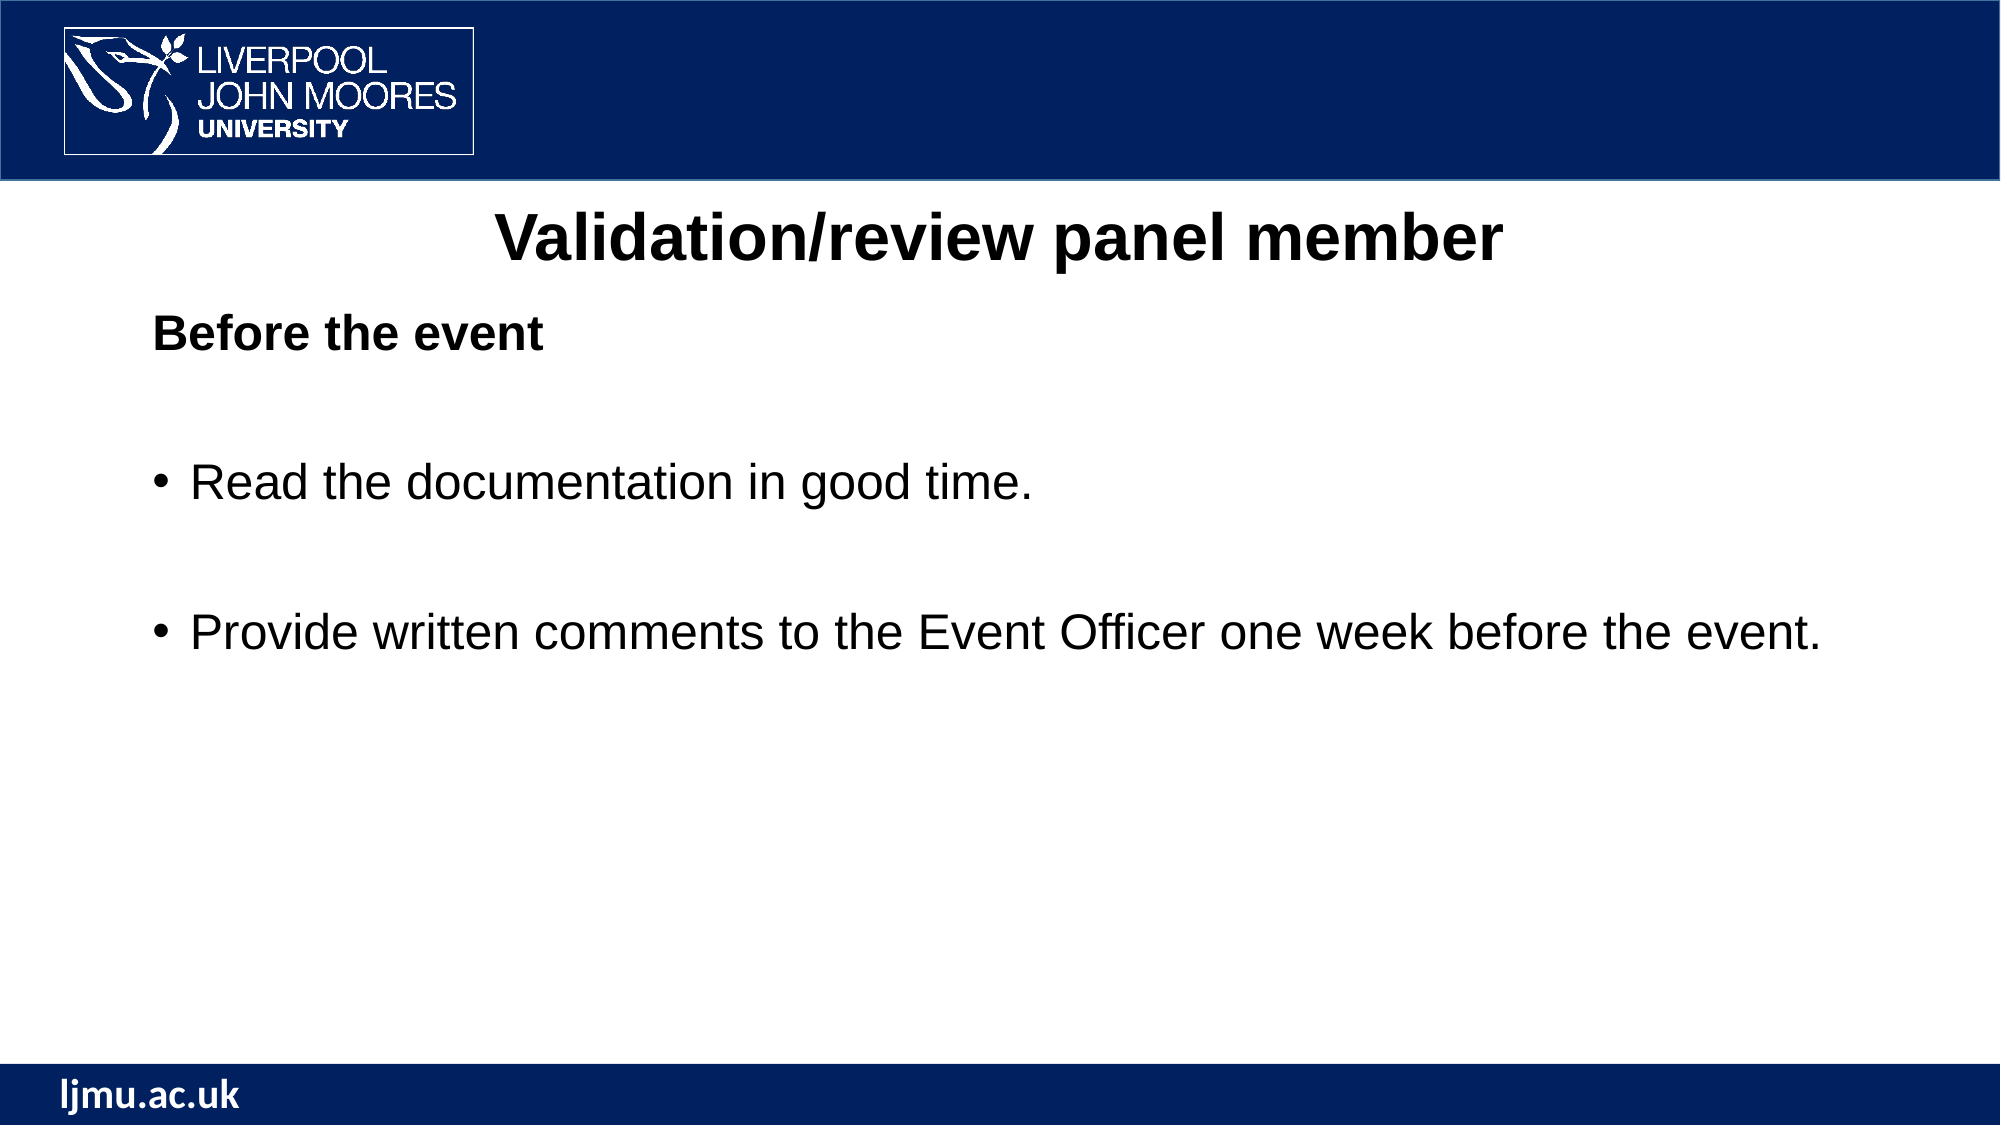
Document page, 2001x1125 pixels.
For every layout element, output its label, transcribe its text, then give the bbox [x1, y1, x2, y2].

picture [50, 16, 487, 166]
list Before the event Read the documentation in good time. Provide written comments to the Event Officer one week before the event. [137, 299, 1863, 1014]
title Validation/review panel member [137, 195, 1863, 278]
